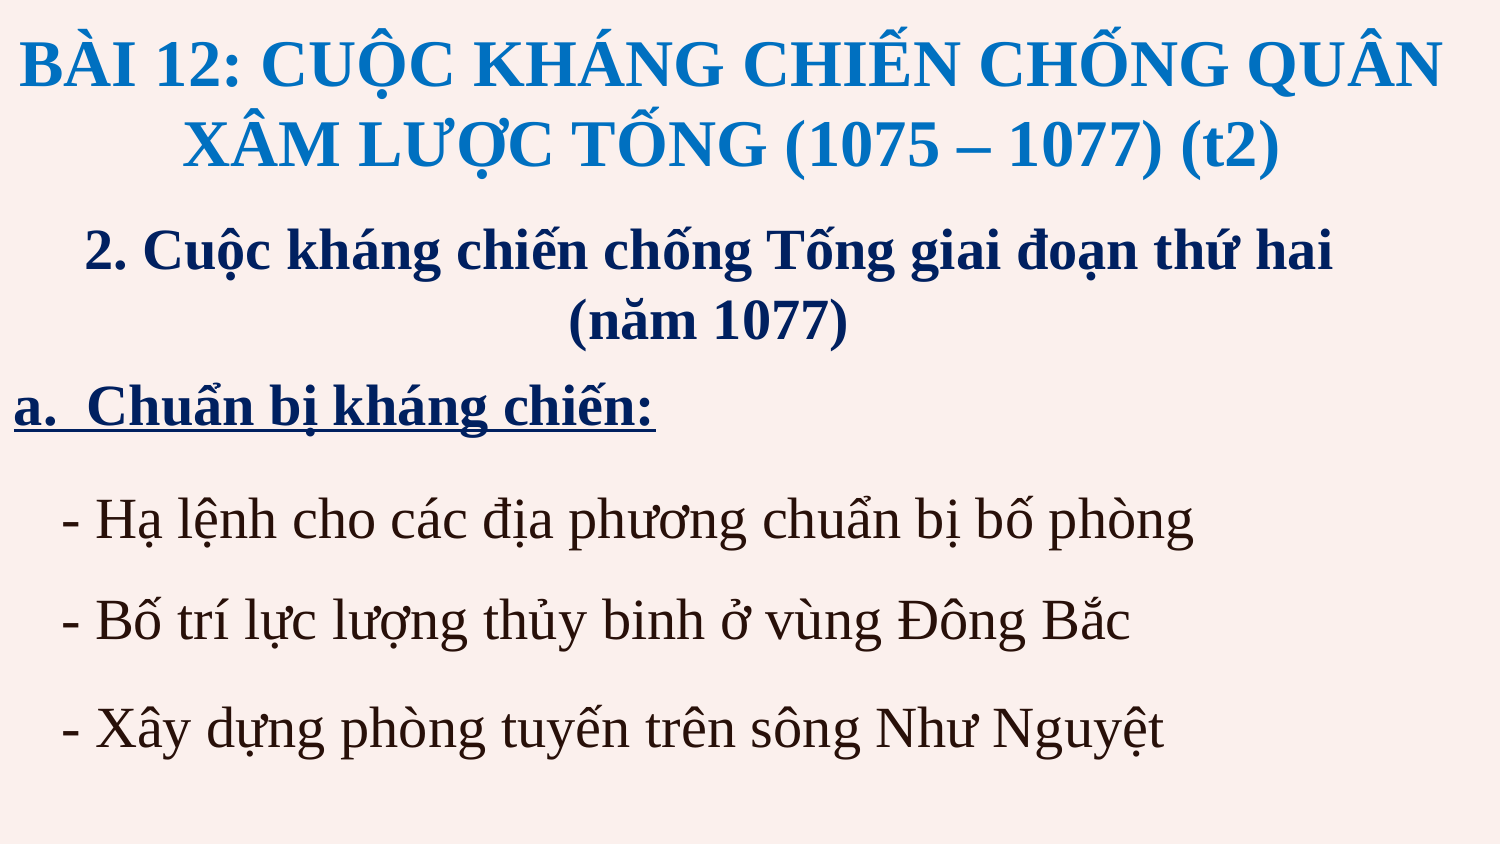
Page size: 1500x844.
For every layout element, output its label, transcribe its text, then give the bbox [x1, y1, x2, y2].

text_box a. Chuẩn bị kháng chiến: [0, 359, 750, 445]
text_box BÀI 12: CUỘC KHÁNG CHIẾN CHỐNG QUÂN XÂM LƯỢC TỐNG (1075 – 1077) (t2) [0, 0, 1500, 195]
text_box - Xây dựng phòng tuyến trên sông Như Nguyệt [46, 674, 1389, 784]
text_box 2. Cuộc kháng chiến chống Tống giai đoạn thứ hai (năm 1077) [0, 203, 1420, 359]
text_box - Bố trí lực lượng thủy binh ở vùng Đông Bắc [46, 566, 1349, 643]
text_box - Hạ lệnh cho các địa phương chuẩn bị bố phòng [46, 464, 1302, 566]
